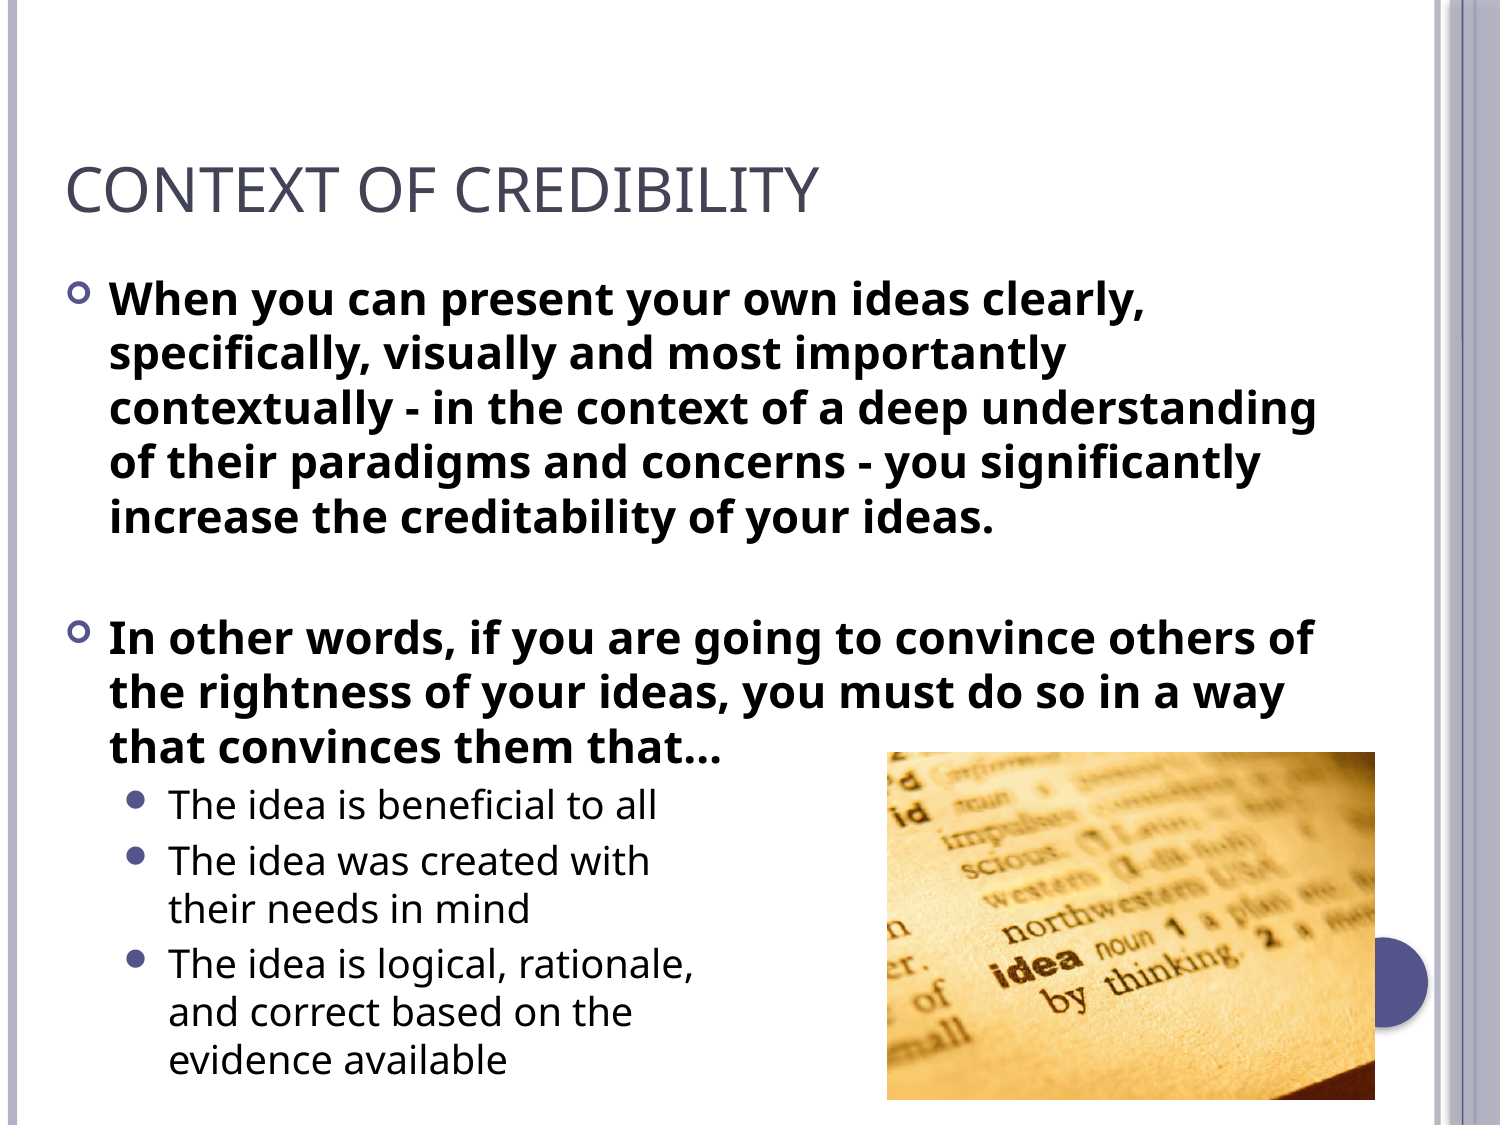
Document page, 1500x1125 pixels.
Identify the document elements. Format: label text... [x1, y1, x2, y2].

picture [886, 751, 1376, 1101]
list When you can present your own ideas clearly, specifically, visually and most importantly contextually - in the context of a deep understanding of their paradigms and concerns - you significantly increase the creditability of your ideas. In other words, if you are going to convince others of the rightness of your ideas, you must do so in a way that convinces them that… The idea is beneficial to all The idea was created with their needs in mind The idea is logical, rationale, and correct based on the evidence available [50, 262, 1338, 1100]
title Context of Credibility [50, 45, 1338, 233]
